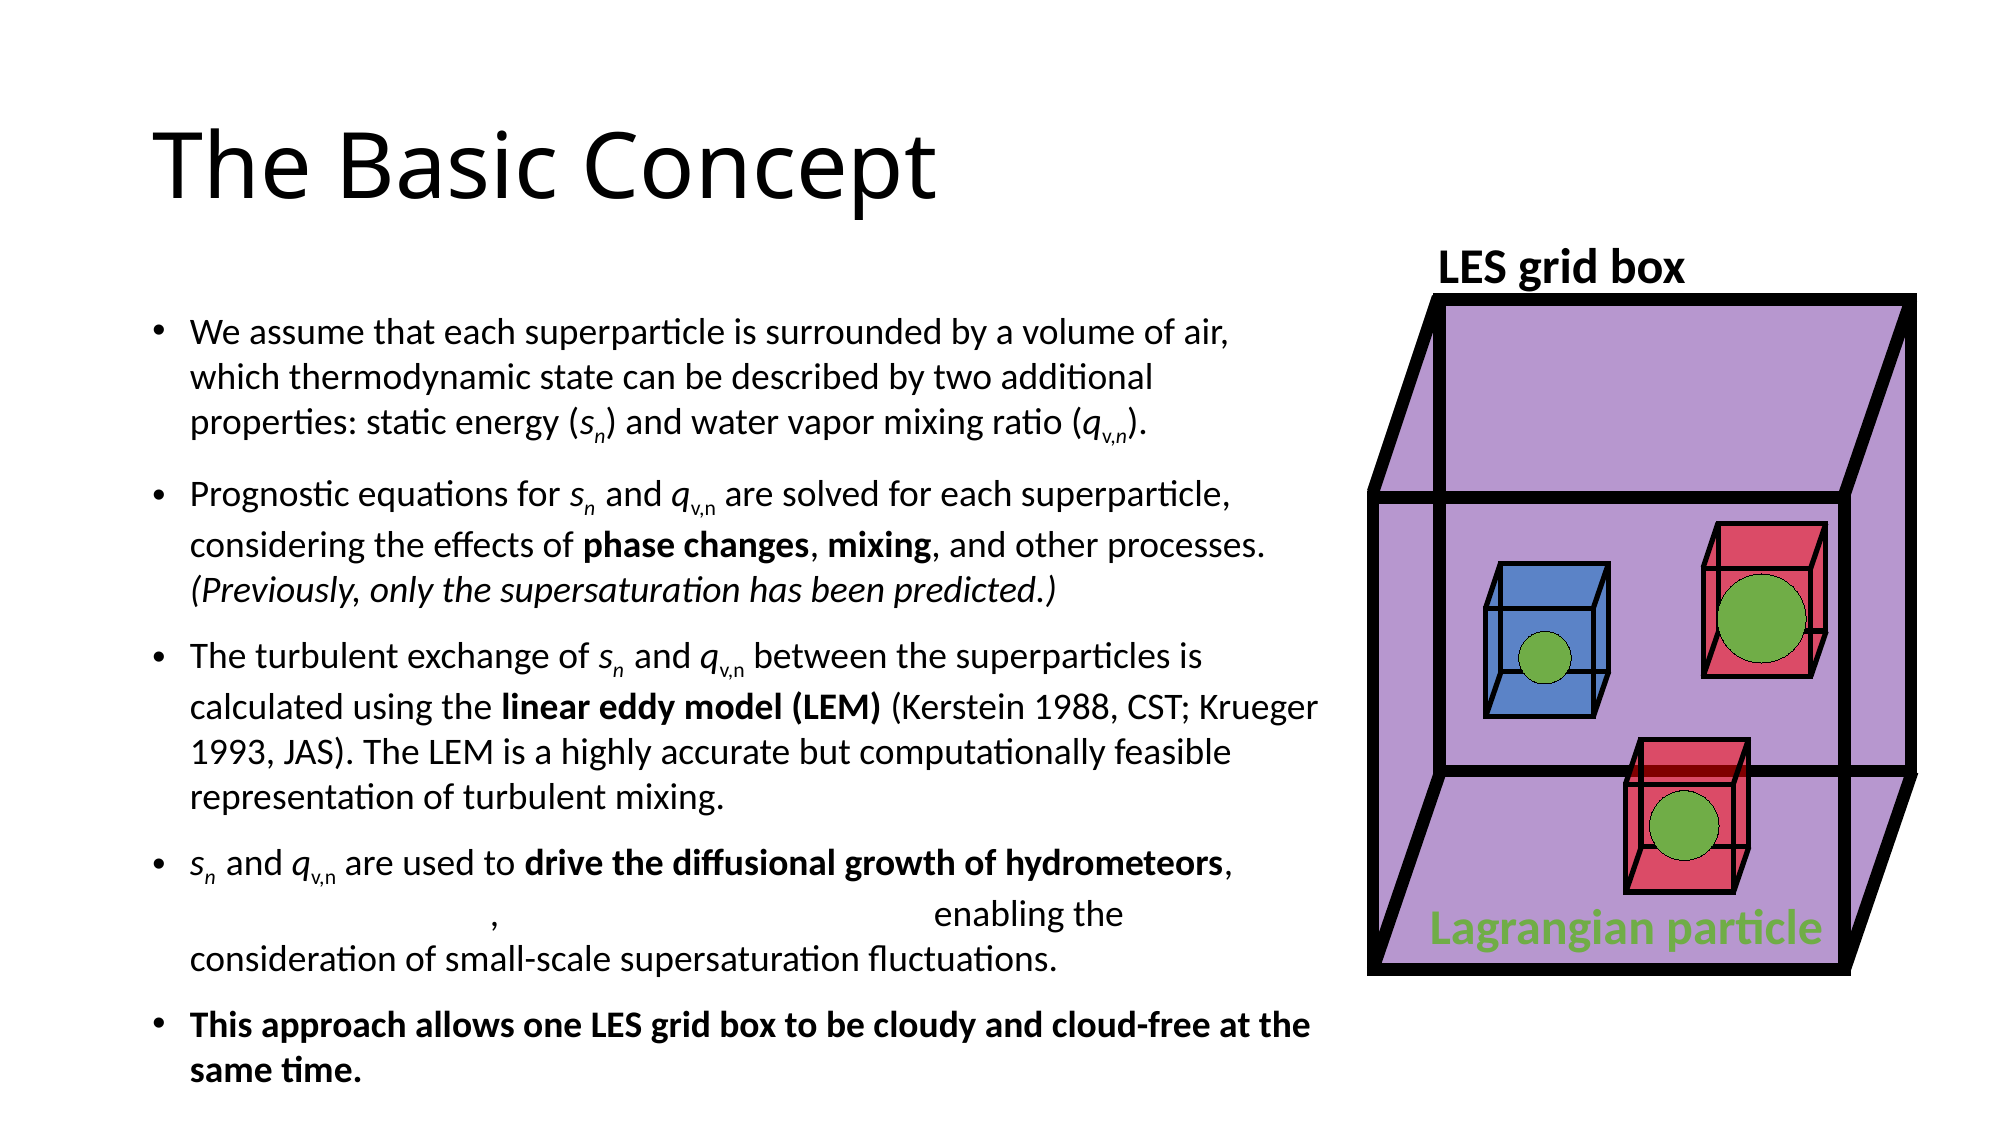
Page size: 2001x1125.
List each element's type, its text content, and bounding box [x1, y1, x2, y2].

title The Basic Concept [137, 59, 1863, 278]
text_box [1372, 297, 1913, 970]
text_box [1625, 738, 1749, 893]
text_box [1485, 563, 1609, 717]
text_box LES grid box [1423, 226, 1757, 297]
